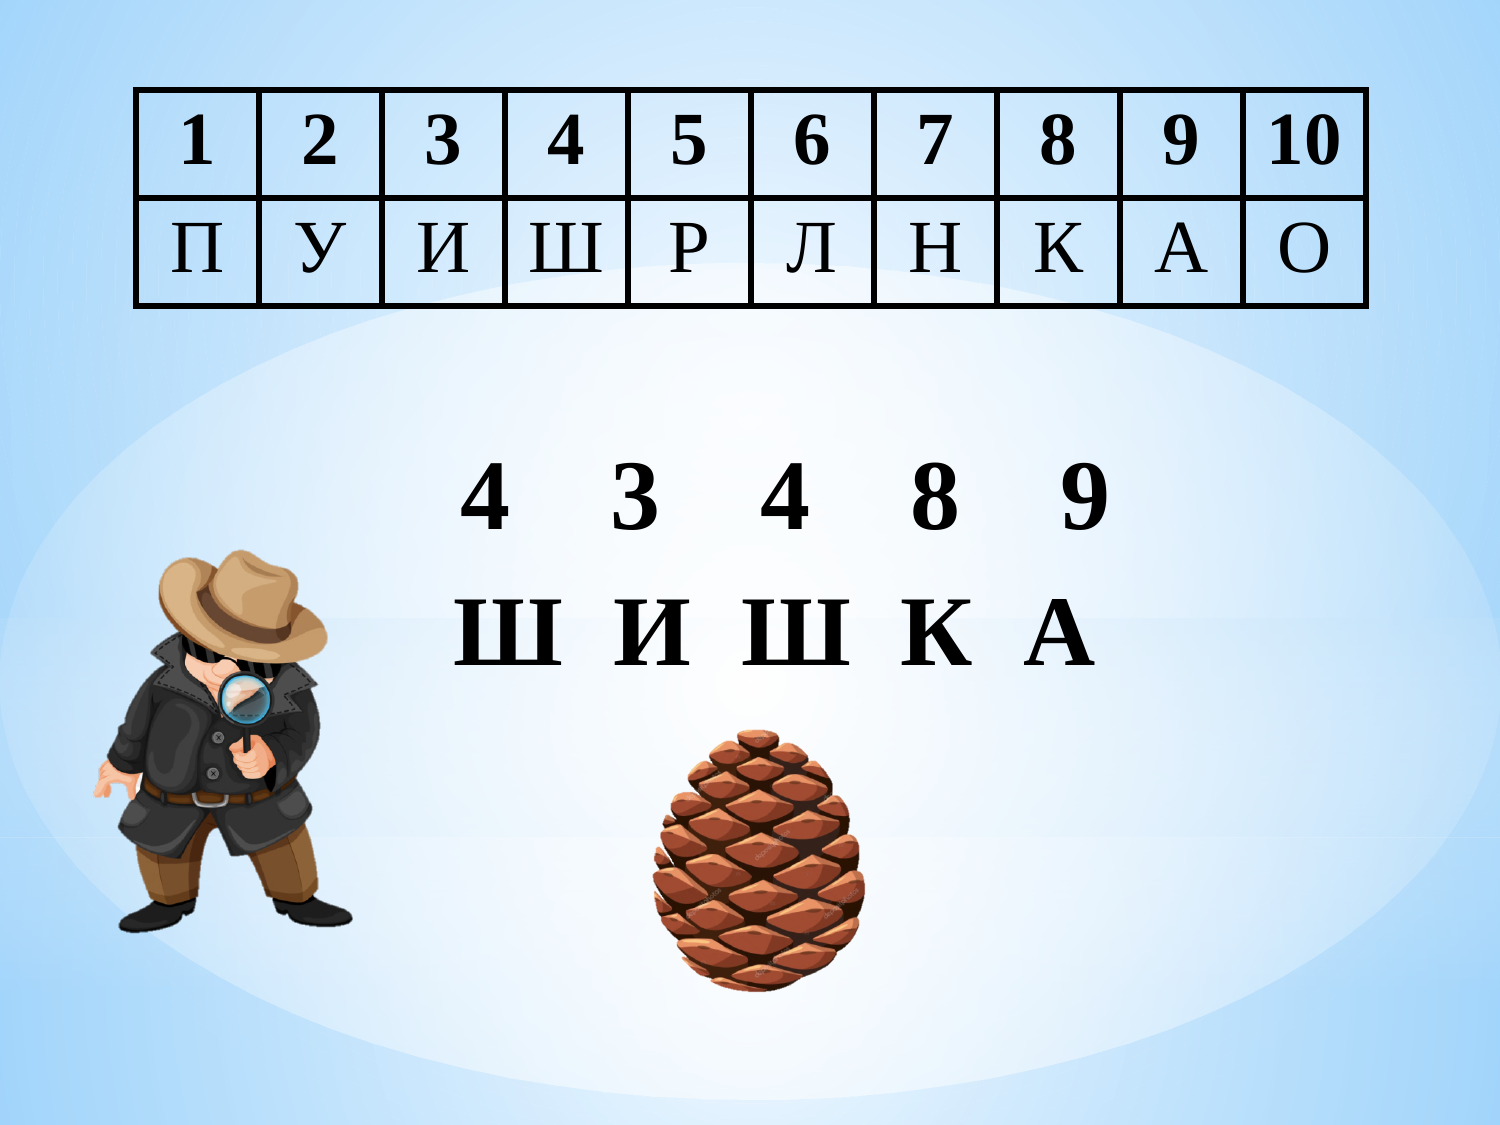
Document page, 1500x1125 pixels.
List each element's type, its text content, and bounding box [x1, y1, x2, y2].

table_cell О [1246, 201, 1363, 303]
table_cell П [139, 201, 256, 303]
text_box 4 3 4 8 9 [395, 422, 1176, 557]
table_header 10 [1246, 93, 1363, 195]
table_header 5 [631, 93, 748, 195]
picture [1, 538, 449, 936]
table_cell Л [754, 201, 871, 303]
table_header 4 [508, 93, 625, 195]
text_box Ш И Ш К А [454, 557, 1165, 693]
table_header 9 [1123, 93, 1240, 195]
table_cell Ш [508, 201, 625, 303]
picture [643, 720, 872, 999]
table_cell Н [877, 201, 994, 303]
table_header 3 [385, 93, 502, 195]
table_header 2 [262, 93, 379, 195]
table_cell К [1000, 201, 1117, 303]
table_header 7 [877, 93, 994, 195]
table_header 6 [754, 93, 871, 195]
table_header 8 [1000, 93, 1117, 195]
table_cell У [262, 201, 379, 303]
table_cell И [385, 201, 502, 303]
table_cell Р [631, 201, 748, 303]
table_cell А [1123, 201, 1240, 303]
table_header 1 [139, 93, 256, 195]
